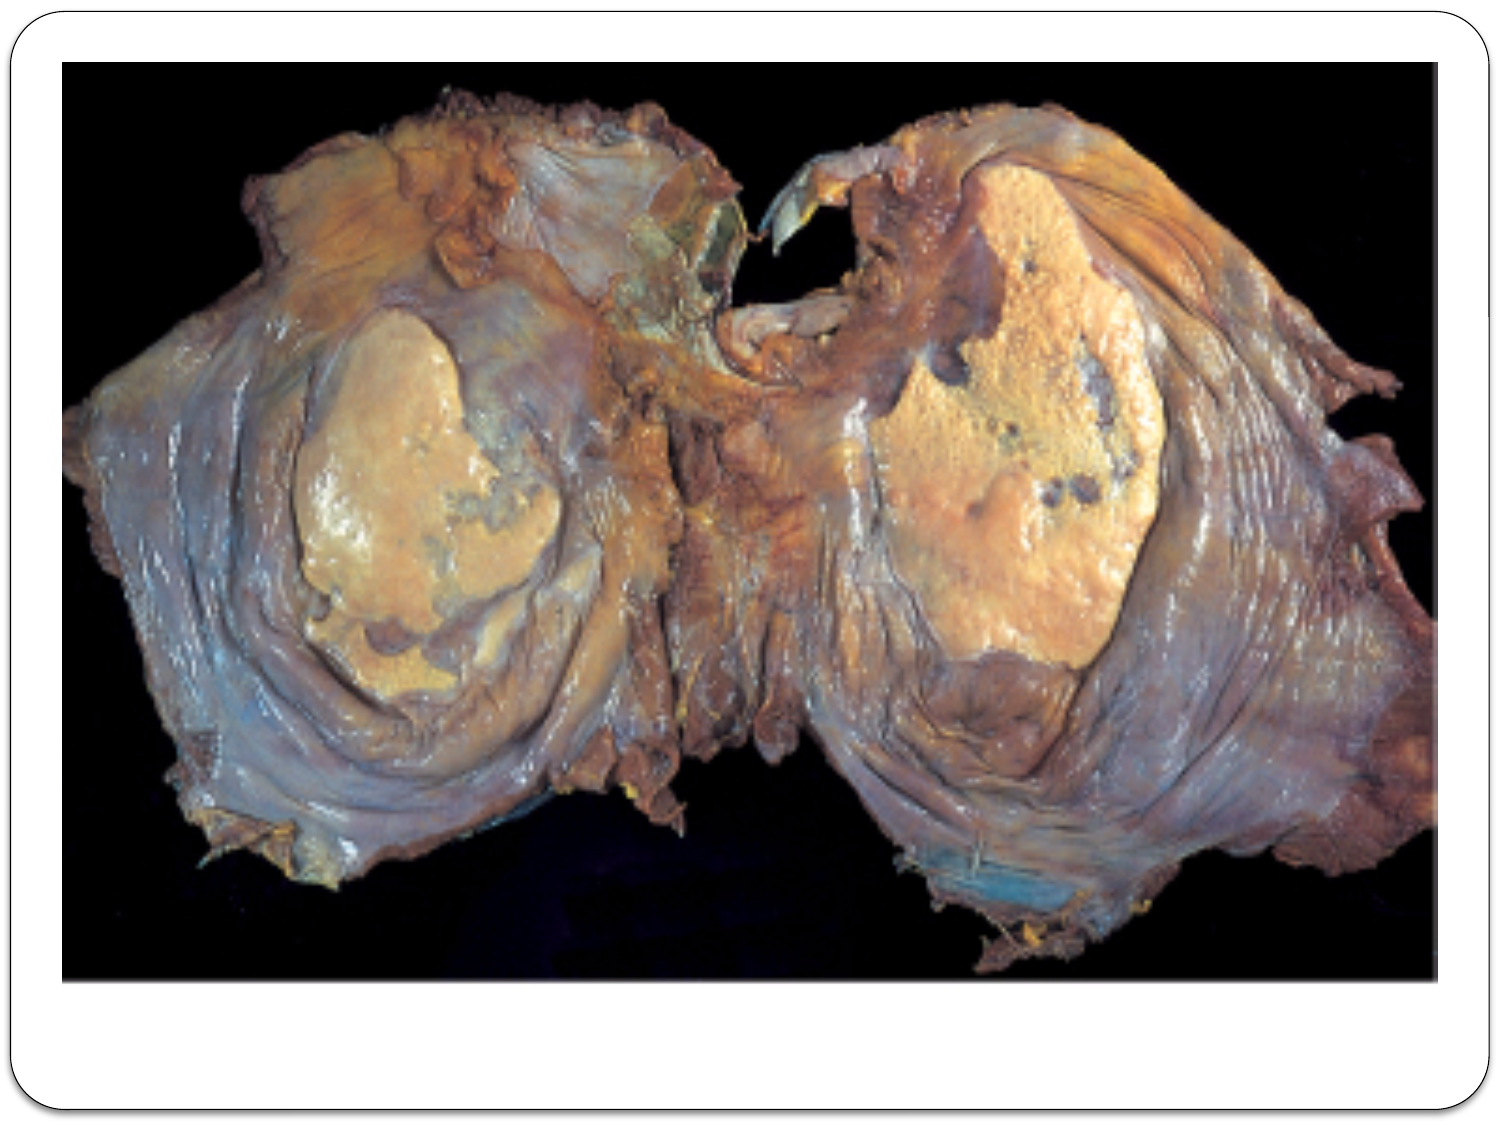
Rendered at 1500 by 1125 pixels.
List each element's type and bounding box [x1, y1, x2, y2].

picture [62, 62, 1438, 988]
